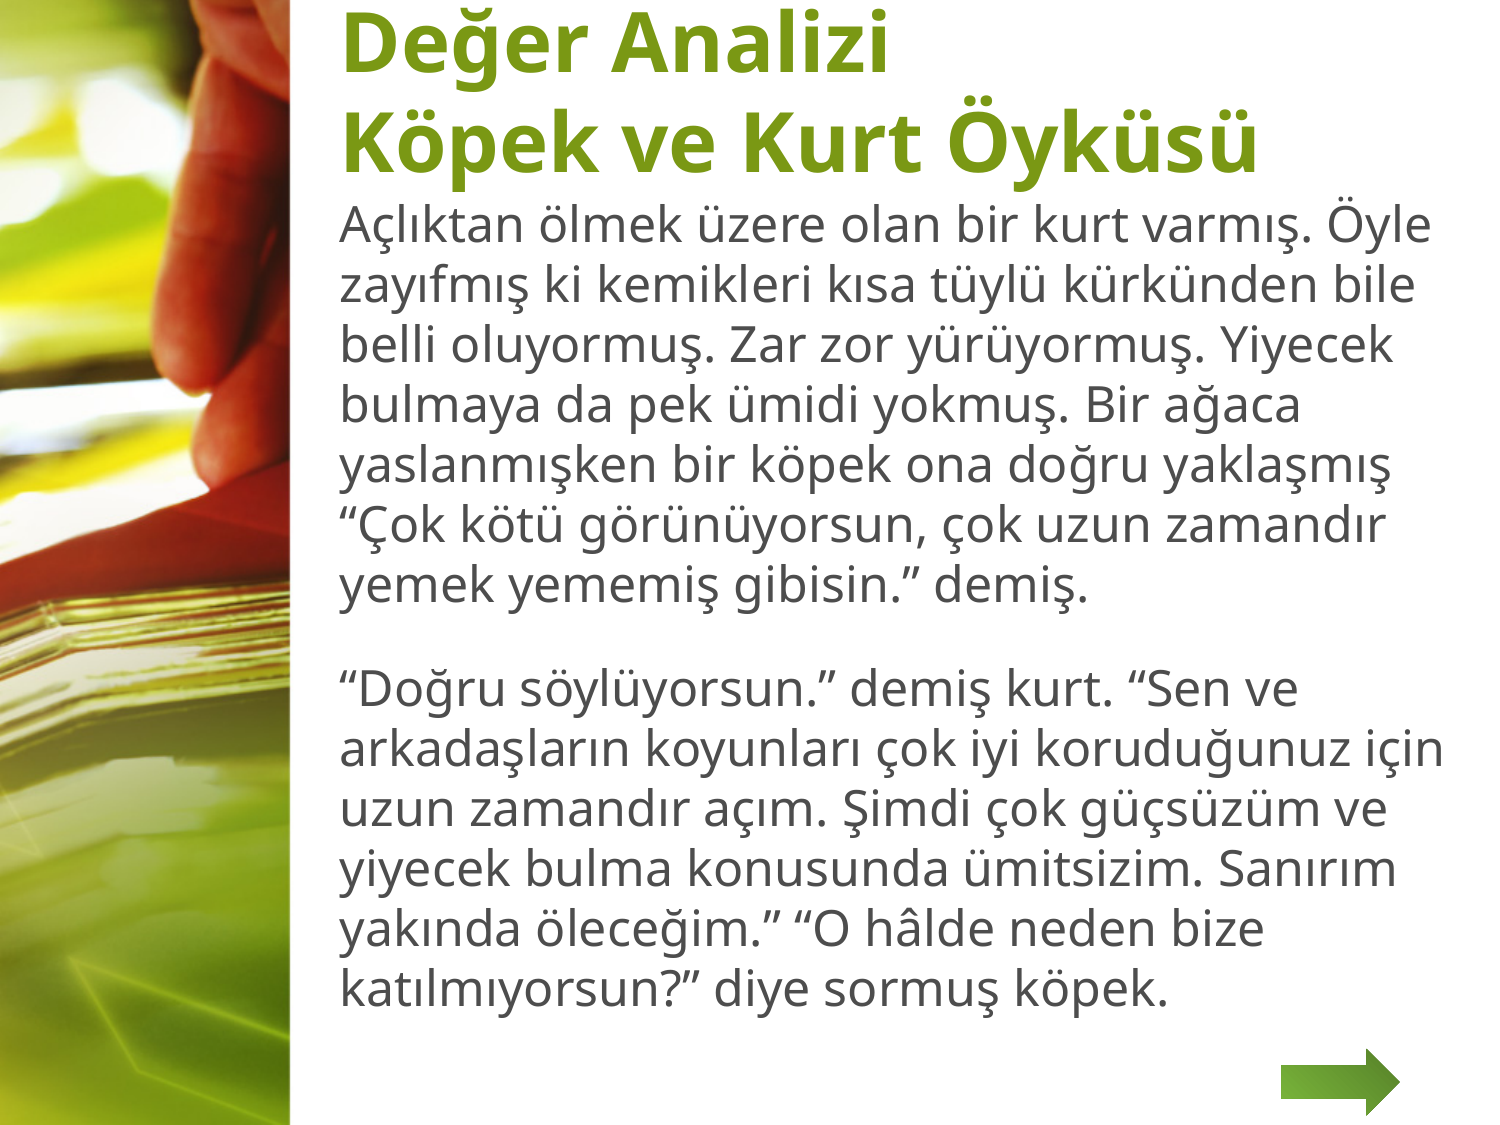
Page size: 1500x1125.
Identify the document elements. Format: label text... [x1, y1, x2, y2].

list Açlıktan ölmek üzere olan bir kurt varmış. Öyle zayıfmış ki kemikleri kısa tüylü kürkünden bile belli oluyormuş. Zar zor yürüyormuş. Yiyecek bulmaya da pek ümidi yokmuş. Bir ağaca yaslanmışken bir köpek ona doğru yaklaşmış “Çok kötü görünüyorsun, çok uzun zamandır yemek yememiş gibisin.” demiş. “Doğru söylüyorsun.” demiş kurt. “Sen ve arkadaşların koyunları çok iyi koruduğunuz için uzun zamandır açım. Şimdi çok güçsüzüm ve yiyecek bulma konusunda ümitsizim. Sanırım yakında öleceğim.” “O hâlde neden bize katılmıyorsun?” diye sormuş köpek. [324, 184, 1463, 1125]
title Değer Analizi Köpek ve Kurt Öyküsü [324, 30, 1463, 149]
text_box [1281, 1048, 1400, 1116]
picture [0, 0, 1500, 1125]
